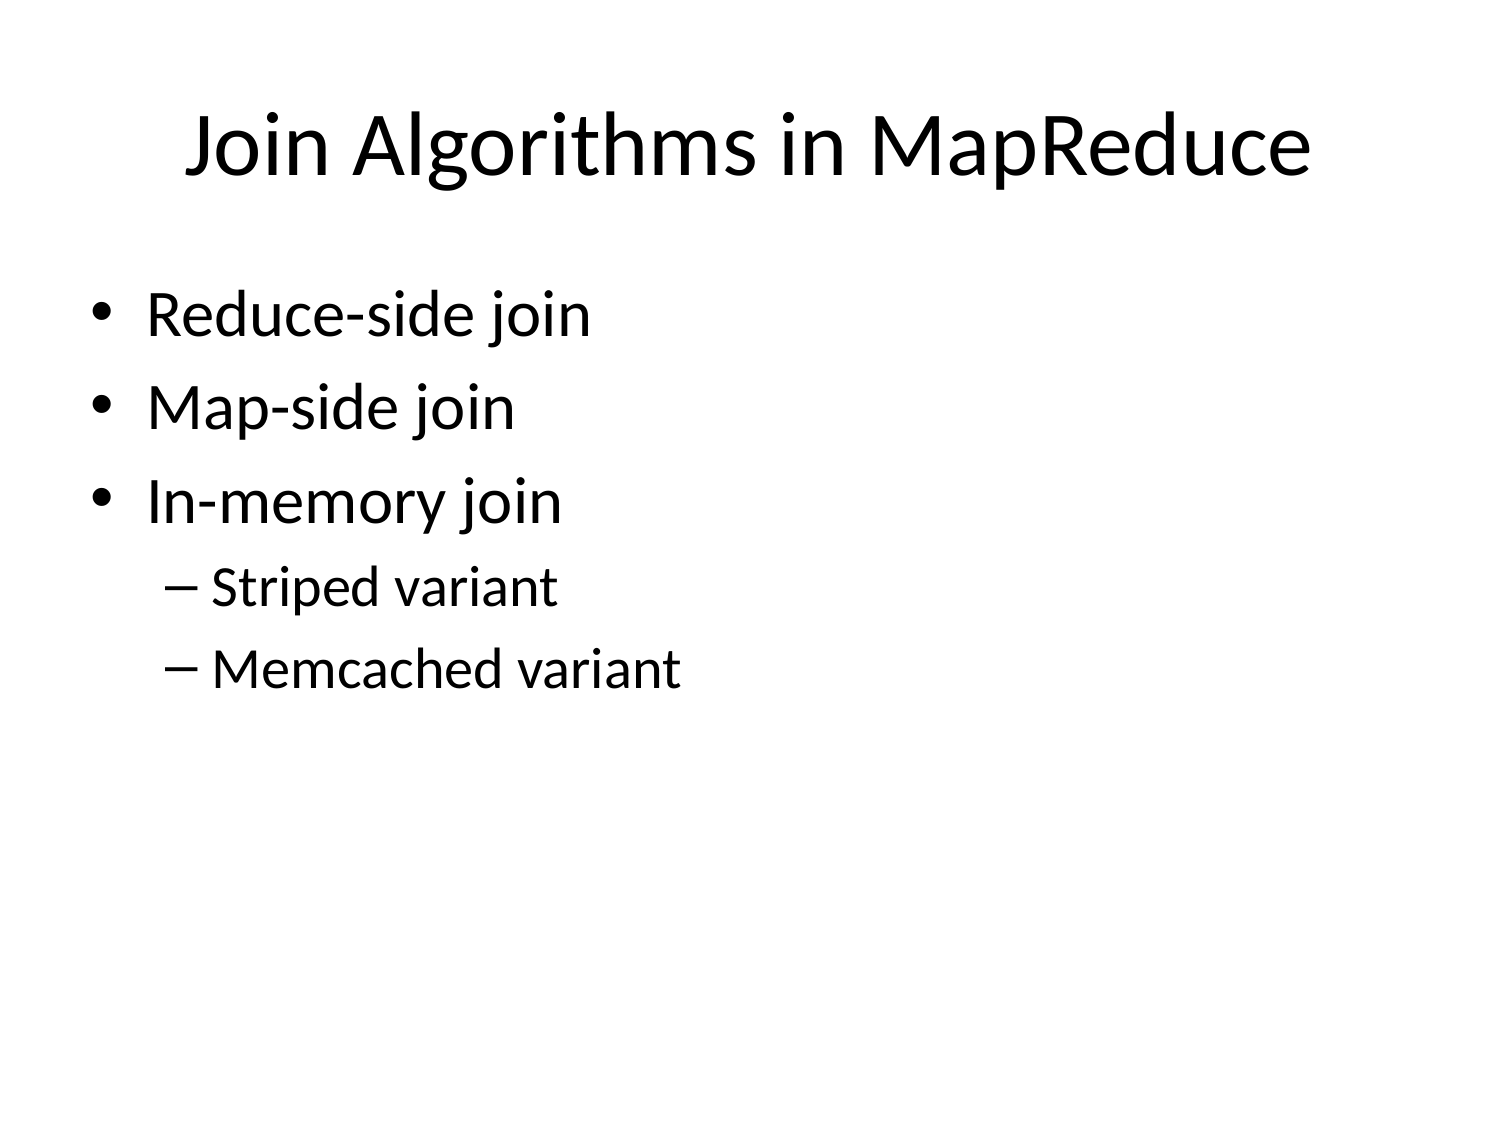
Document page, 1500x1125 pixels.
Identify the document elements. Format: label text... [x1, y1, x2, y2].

title Join Algorithms in MapReduce [75, 45, 1425, 233]
list Reduce-side join Map-side join In-memory join Striped variant Memcached variant [75, 262, 1425, 1005]
